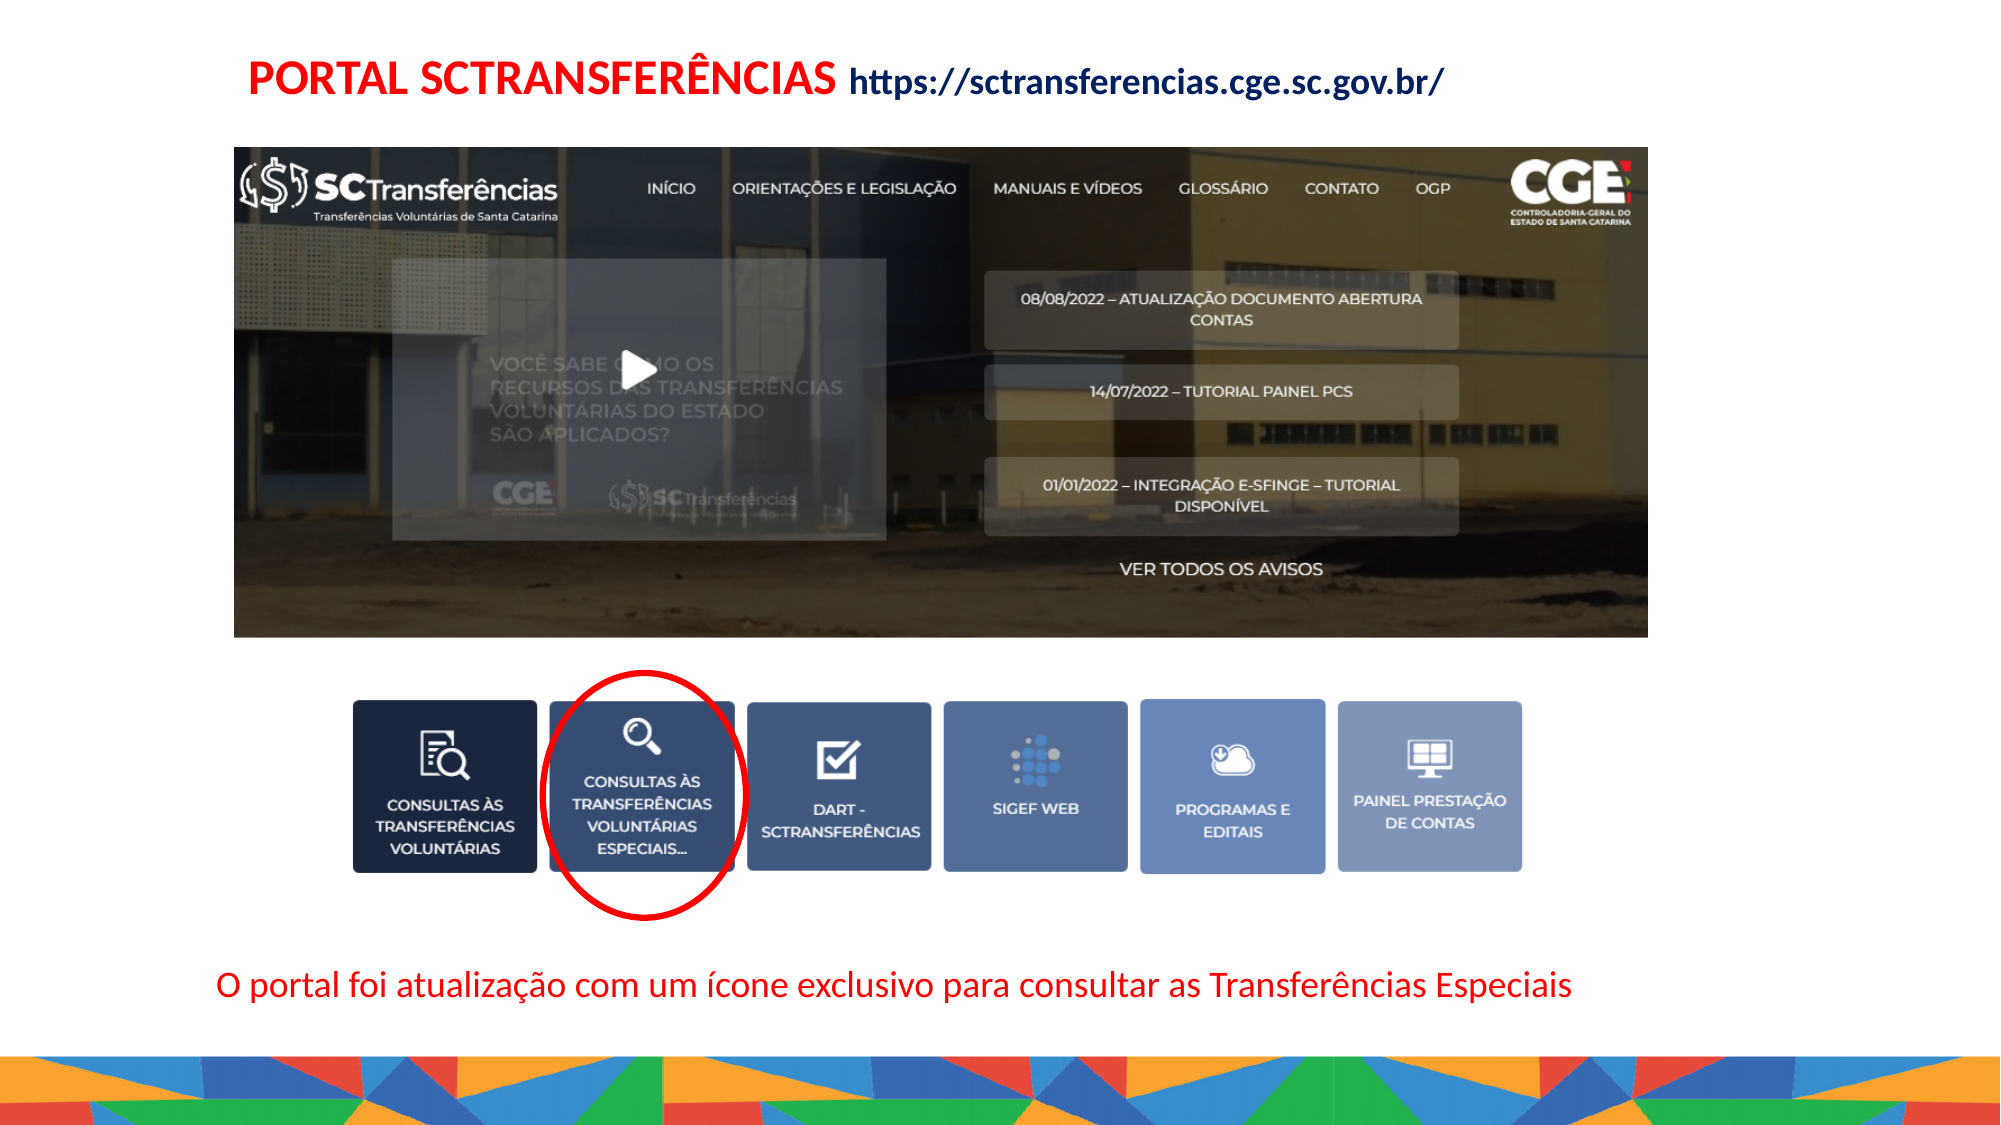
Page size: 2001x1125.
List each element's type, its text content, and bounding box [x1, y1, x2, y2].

text_box PORTAL SCTRANSFERÊNCIAS https://sctransferencias.cge.sc.gov.br/ [234, 37, 1677, 113]
text_box [594, 902, 695, 918]
text_box O portal foi atualização com um ícone exclusivo para consultar as Transferências Especiais [201, 952, 1823, 1038]
picture [233, 147, 1649, 902]
picture [0, 1055, 2000, 1125]
